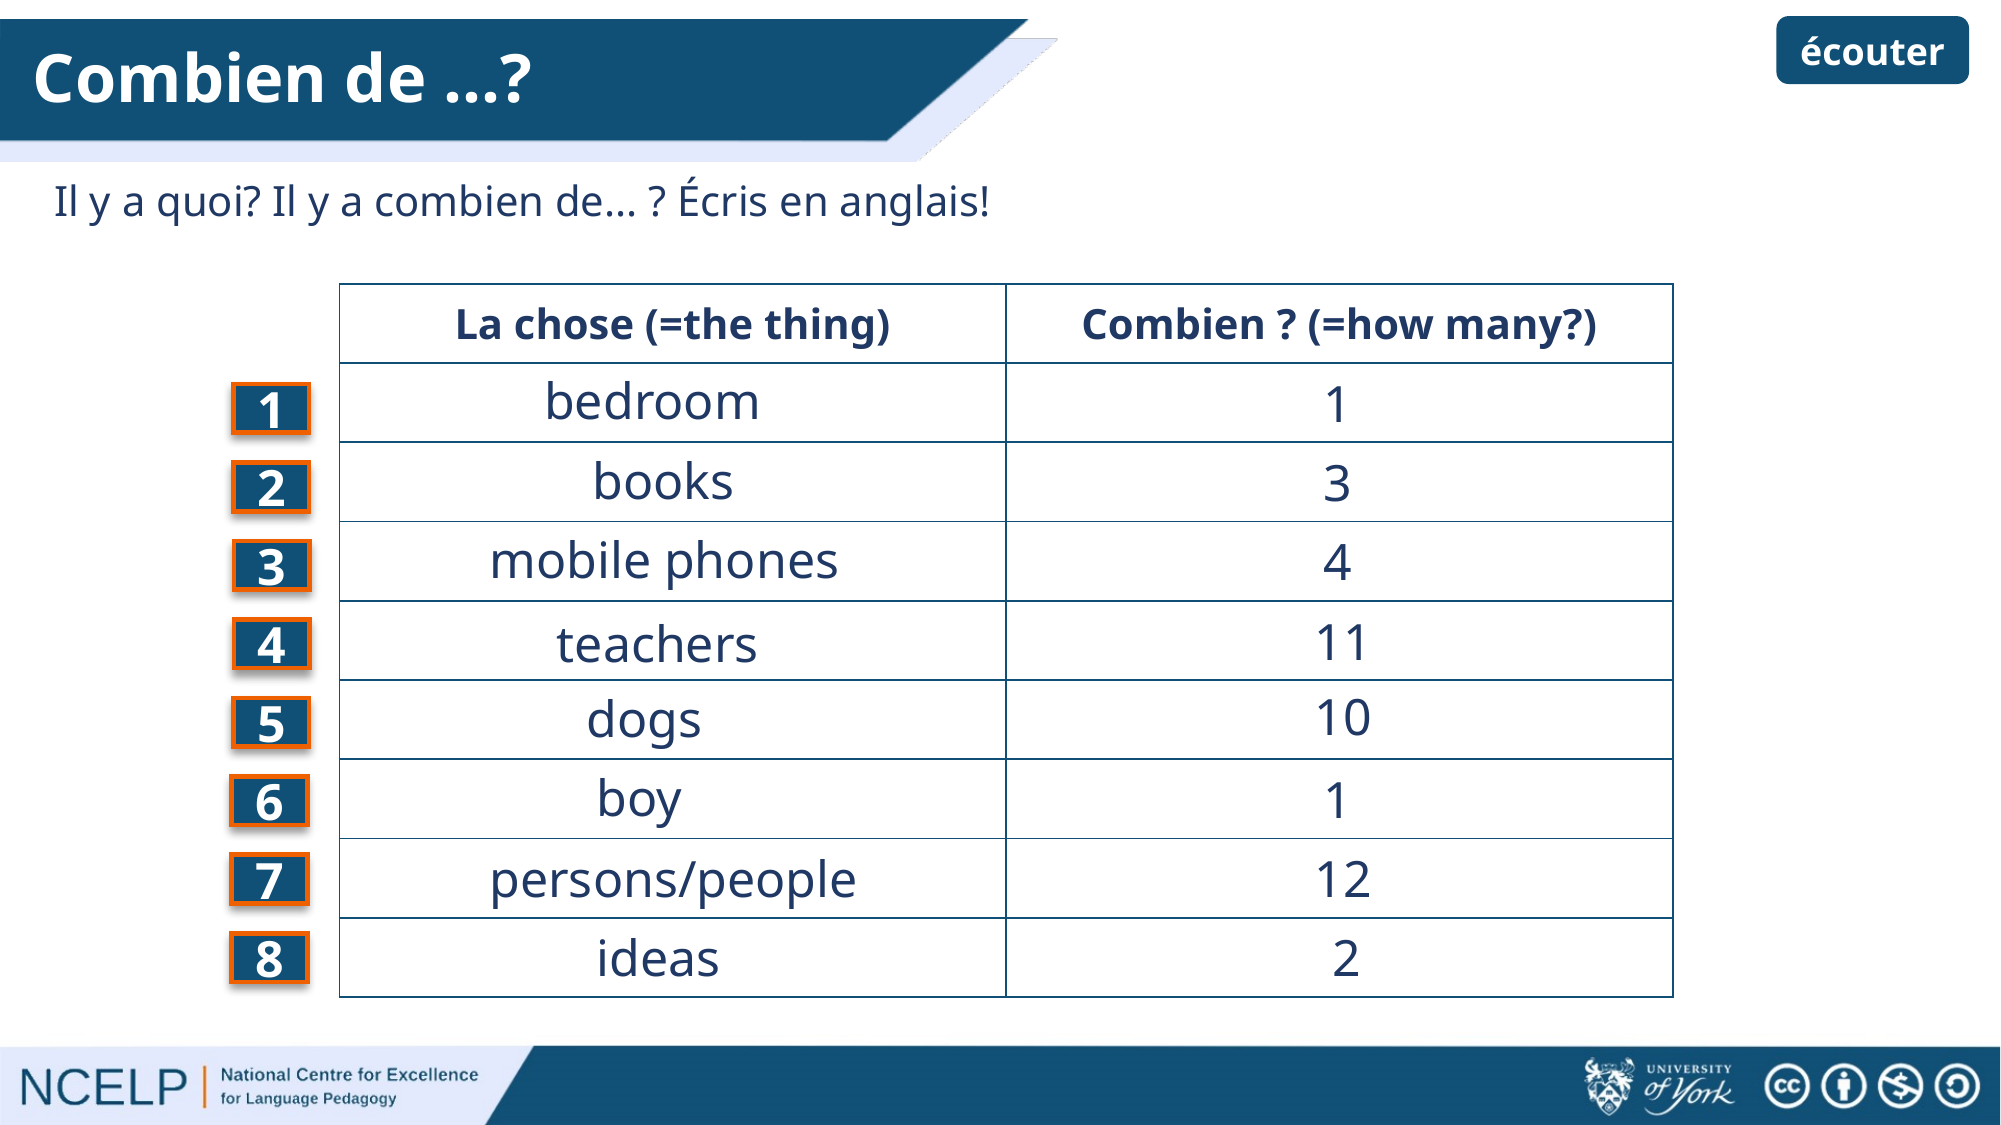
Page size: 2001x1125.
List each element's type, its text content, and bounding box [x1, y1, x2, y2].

text_box mobile phones [474, 521, 963, 597]
text_box 12 [1299, 839, 1788, 915]
table_header La chose (=the thing) [340, 285, 1005, 362]
text_box bedroom [529, 362, 1018, 438]
picture [0, 0, 2001, 1125]
text_box 5 [232, 697, 310, 748]
table_cell [1007, 522, 1672, 600]
table_cell [1007, 681, 1672, 758]
text_box ideas [582, 919, 1070, 994]
text_box 8 [231, 932, 308, 983]
text_box 2 [232, 461, 310, 512]
text_box 3 [233, 540, 311, 591]
table_cell [340, 681, 1005, 758]
text_box 1 [232, 383, 310, 434]
table_cell [340, 443, 1005, 521]
text_box dogs [571, 680, 1060, 756]
text_box écouter [1776, 16, 1970, 85]
text_box 1 [1308, 761, 1760, 837]
text_box persons/people [474, 839, 963, 915]
text_box 10 [1299, 678, 1788, 754]
table_cell [340, 919, 1005, 996]
text_box books [578, 441, 1066, 517]
table_cell [1007, 760, 1672, 838]
text_box 2 [1318, 919, 1806, 994]
text_box 4 [1308, 523, 1797, 599]
table_cell [340, 760, 1005, 838]
text_box 1 [1308, 364, 1797, 440]
table_cell [1007, 919, 1672, 996]
text_box Il y a quoi? Il y a combien de... ? Écris en anglais! [39, 167, 1673, 232]
text_box 4 [233, 618, 311, 669]
text_box 6 [231, 775, 308, 826]
table_cell [340, 602, 1005, 679]
text_box 7 [231, 854, 308, 905]
table_cell [1007, 602, 1299, 679]
table_cell [340, 364, 1005, 441]
text_box boy [582, 759, 1070, 834]
table_cell [1007, 443, 1672, 521]
table_header Combien ? (=how many?) [1007, 285, 1672, 362]
text_box teachers [542, 604, 1030, 680]
text_box 3 [1308, 444, 1797, 519]
text_box 11 [1299, 602, 1788, 678]
table_cell [340, 839, 1005, 917]
table_cell [340, 522, 1005, 600]
table_cell [1007, 839, 1672, 917]
table_cell [1007, 364, 1672, 441]
